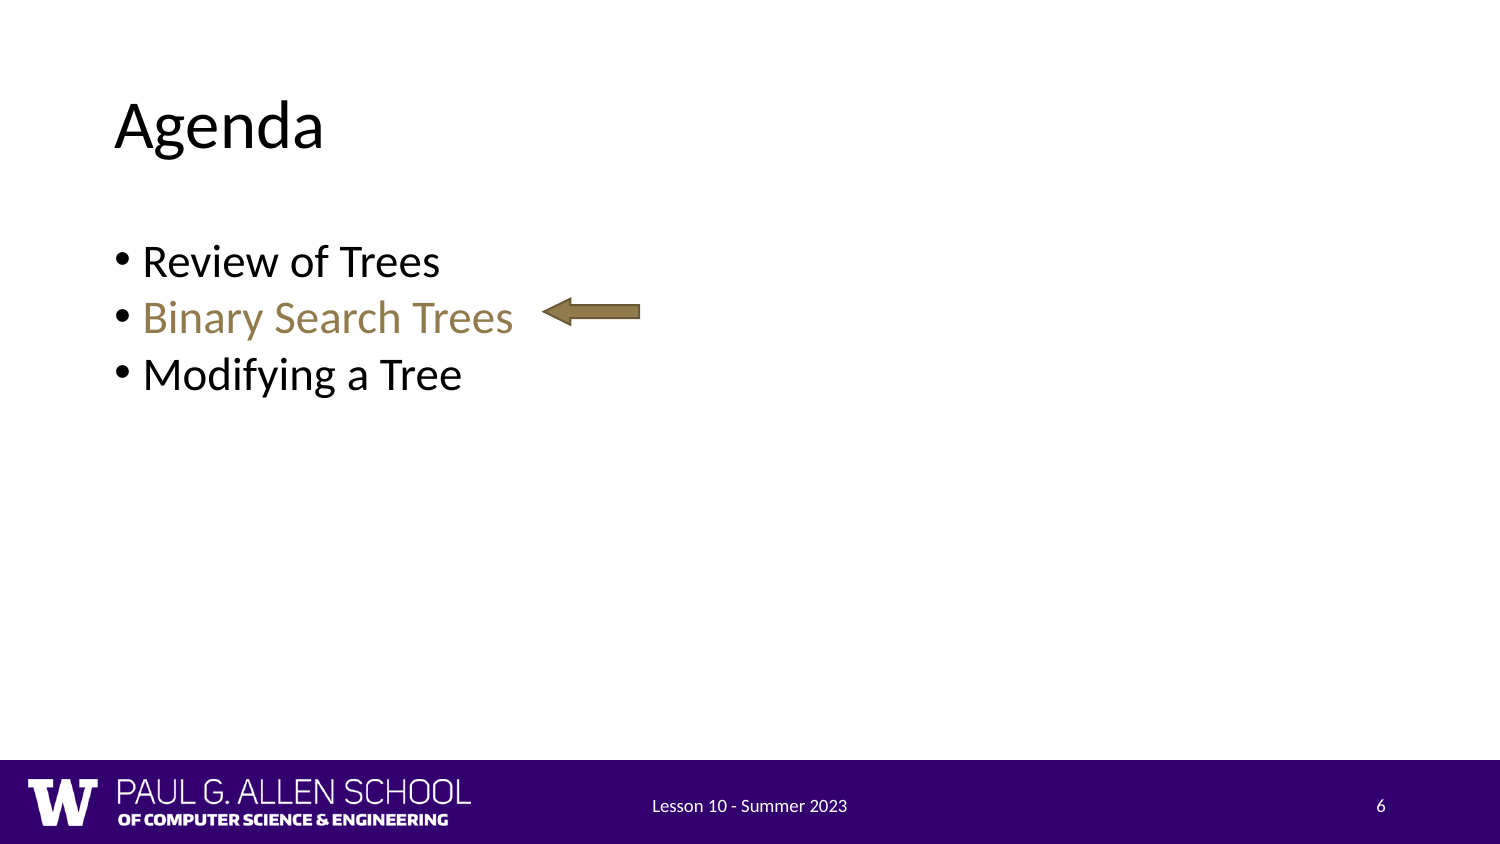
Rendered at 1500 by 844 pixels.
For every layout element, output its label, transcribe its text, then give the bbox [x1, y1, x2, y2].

picture [0, 760, 1500, 844]
text_box [543, 298, 640, 325]
slide_number 6 [1059, 782, 1397, 827]
footer Lesson 10 - Summer 2023 [496, 782, 1004, 827]
list Review of Trees Binary Search Trees Modifying a Tree [103, 224, 1387, 752]
title Agenda [103, 44, 1397, 208]
